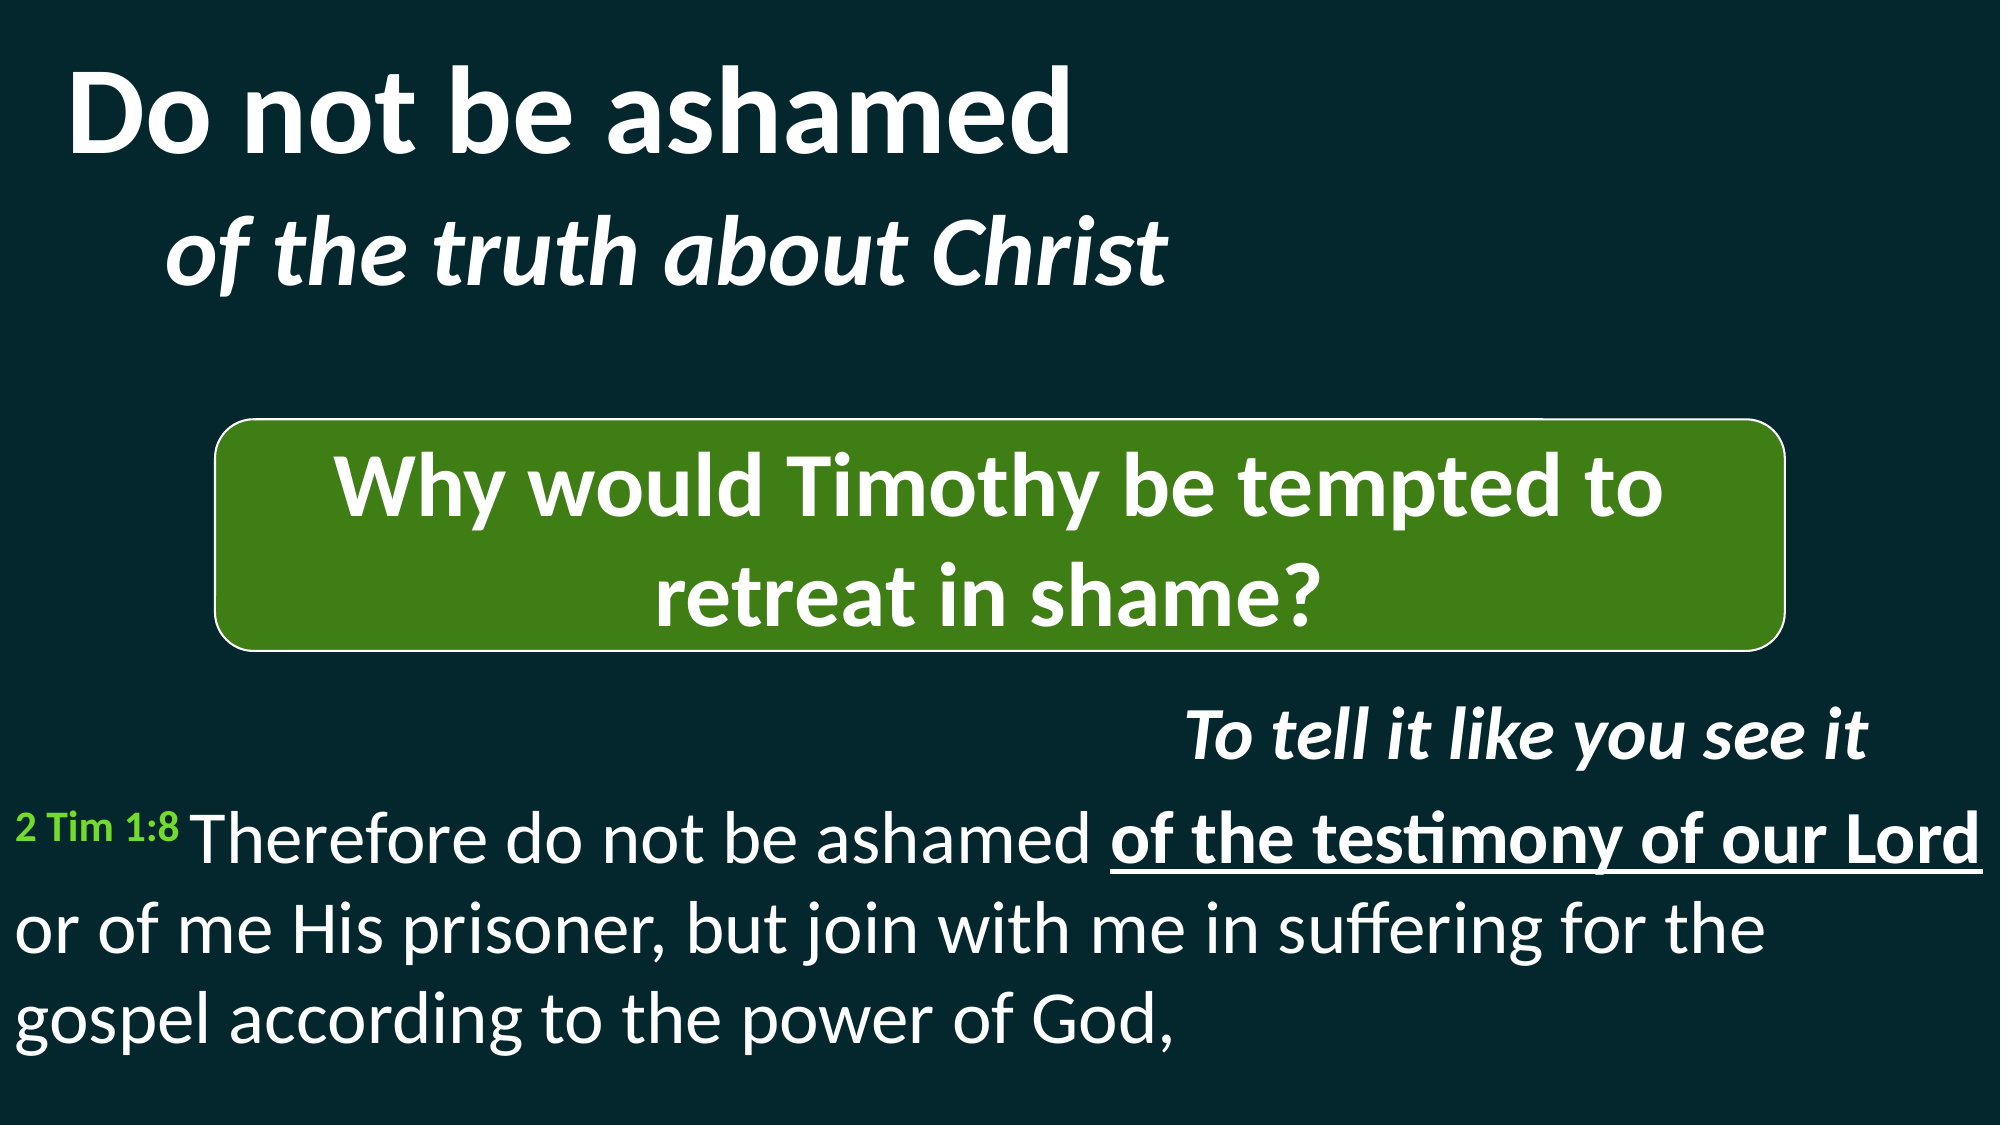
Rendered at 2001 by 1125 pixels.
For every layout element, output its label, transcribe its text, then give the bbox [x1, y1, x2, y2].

text_box Do not be ashamed [13, 20, 1159, 186]
text_box To tell it like you see it [1156, 675, 1896, 784]
text_box 2 Tim 1:8 Therefore do not be ashamed of the testimony of our Lord or of me His prisoner, but join with me in suffering for the gospel according to the power of God, [0, 722, 2000, 1125]
text_box Why would Timothy be tempted to retreat in shame? [213, 418, 1786, 652]
text_box of the truth about Christ [150, 177, 1236, 313]
